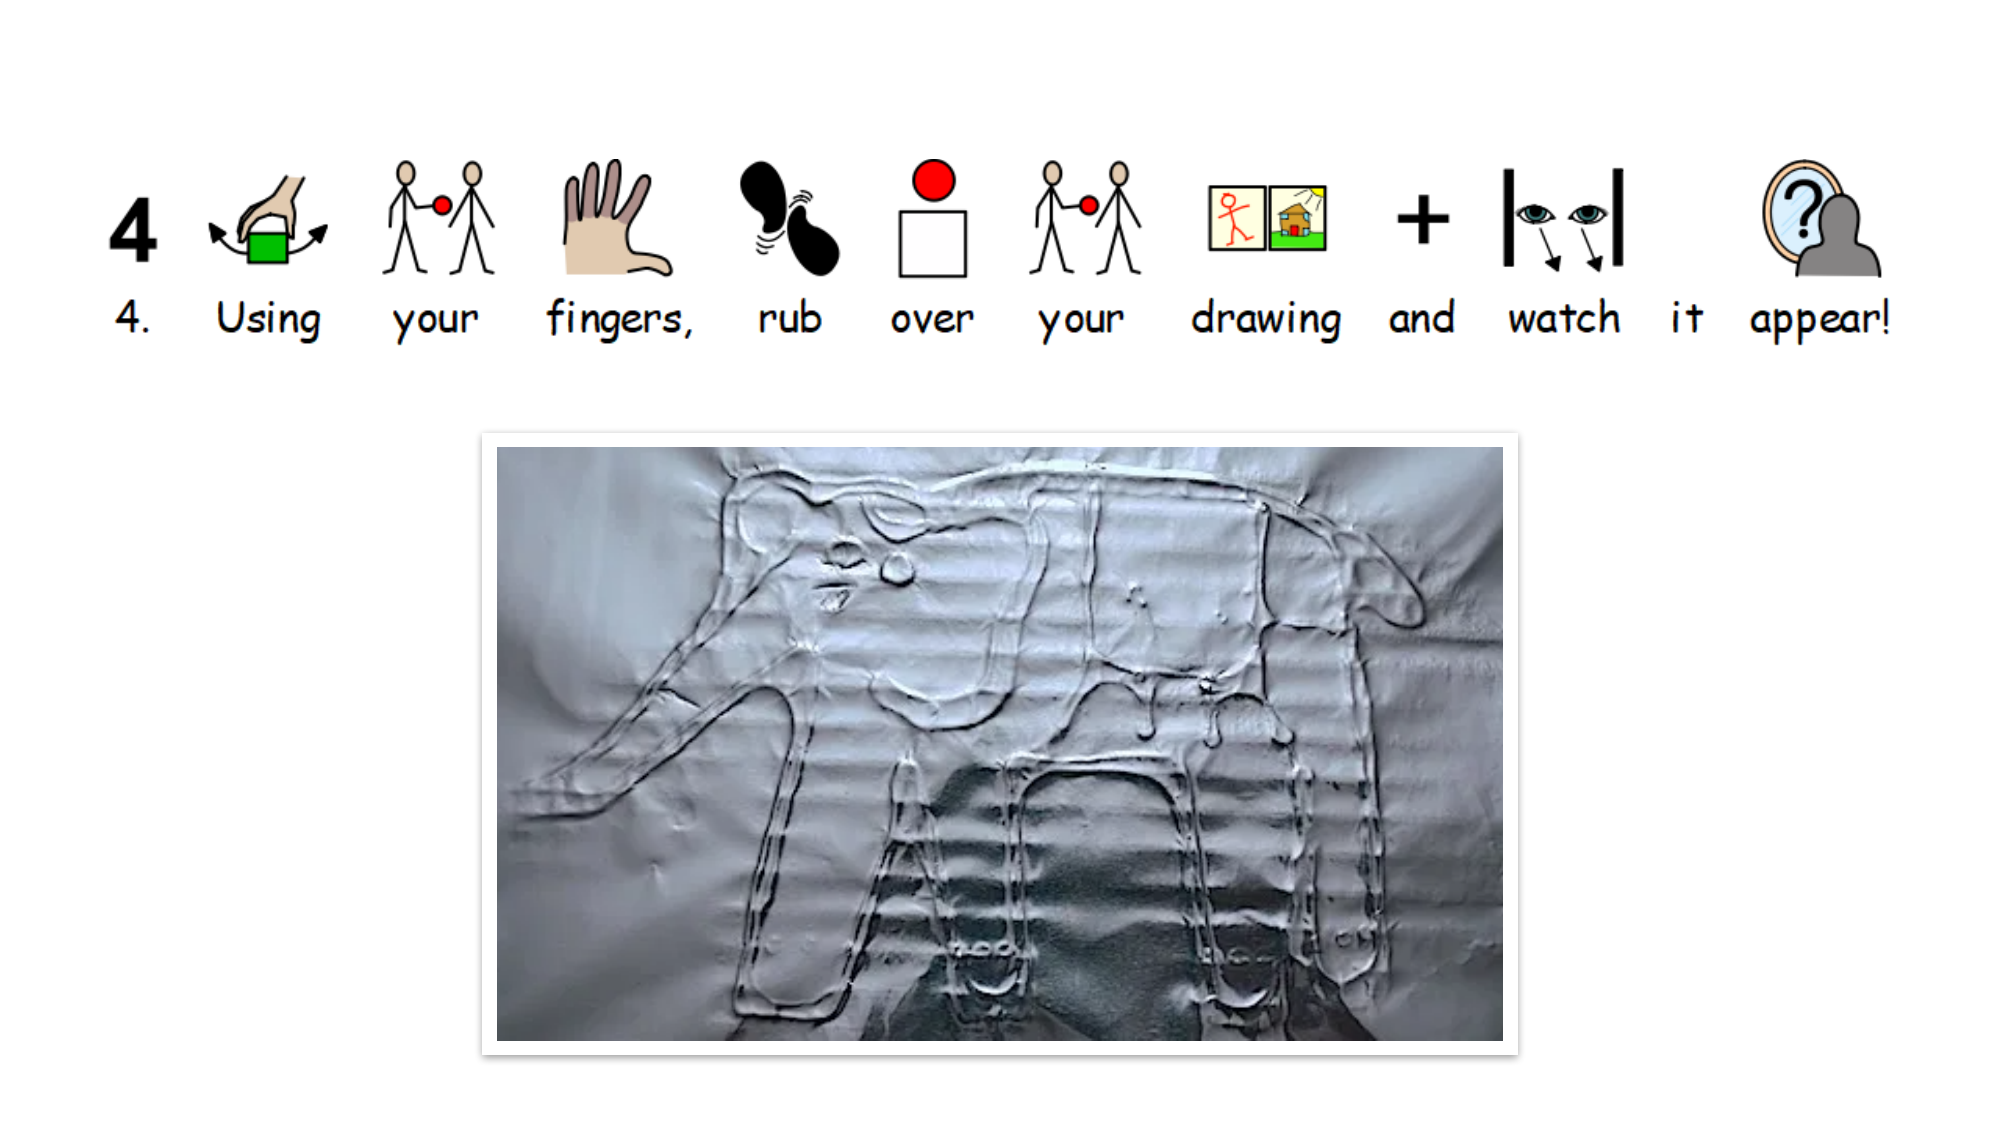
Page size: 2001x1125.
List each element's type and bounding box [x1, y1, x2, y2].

picture [496, 447, 1504, 1041]
picture [106, 159, 1894, 400]
